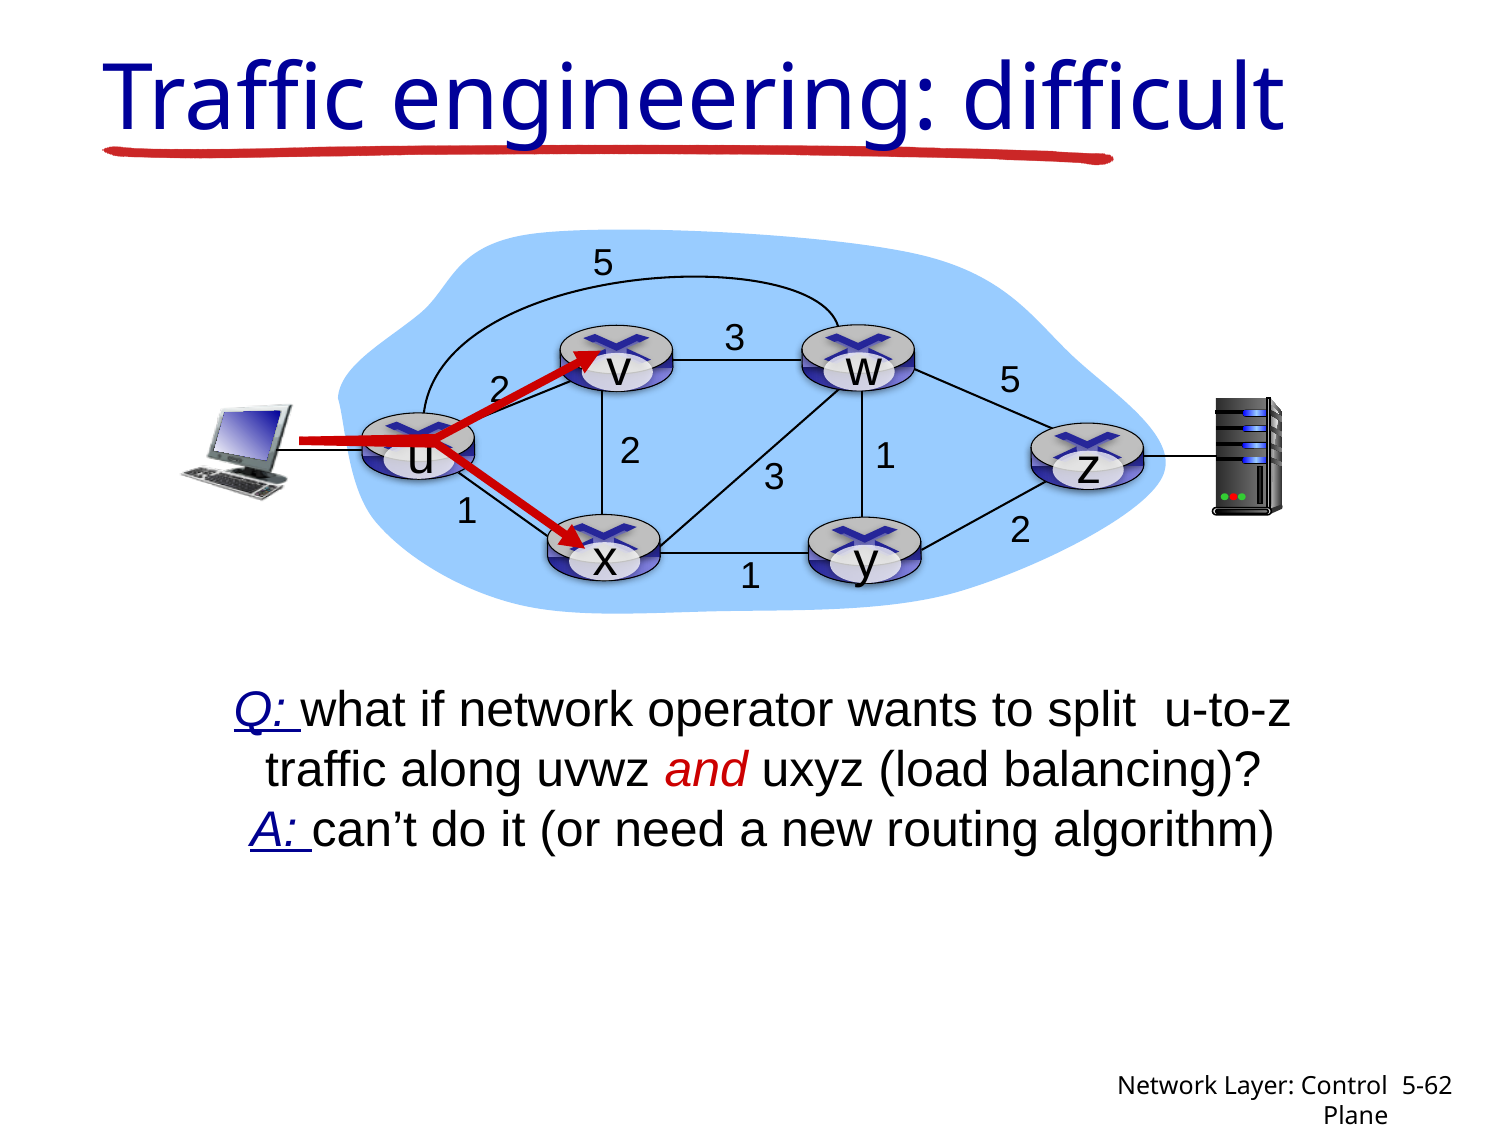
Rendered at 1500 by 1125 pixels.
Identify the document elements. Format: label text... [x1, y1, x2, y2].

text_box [298, 350, 602, 550]
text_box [154, 223, 1283, 619]
footer Network Layer: Control Plane [1045, 1062, 1404, 1102]
slide_number 5-62 [1387, 1062, 1500, 1125]
text_box Q: what if network operator wants to split u-to-z traffic along uvwz and uxyz (load balancing)? A: can’t do it (or need a new routing algorithm) [154, 669, 1372, 864]
title Traffic engineering: difficult [87, 27, 1362, 159]
picture [97, 138, 1126, 172]
